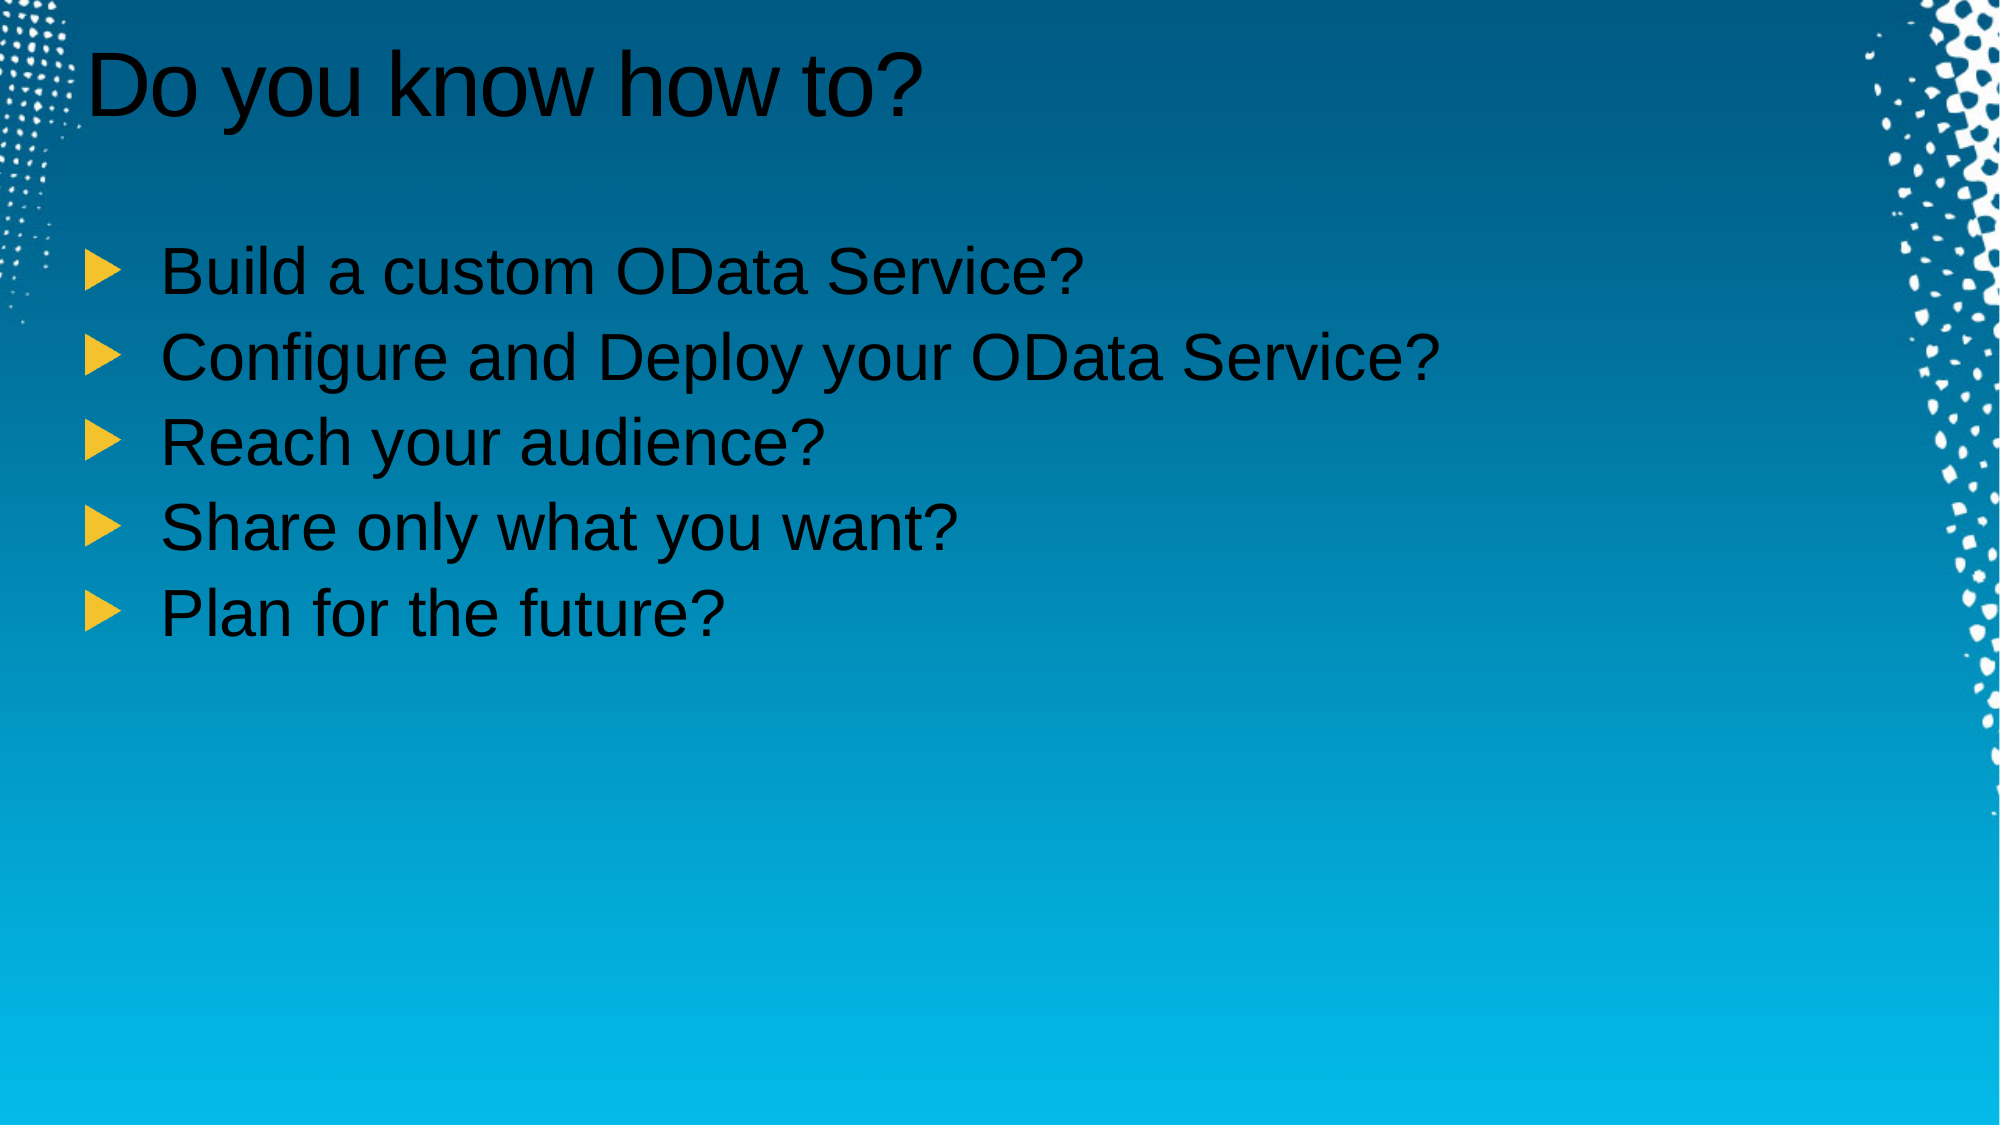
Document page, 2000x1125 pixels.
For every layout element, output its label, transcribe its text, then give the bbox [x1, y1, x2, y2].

picture [1990, 492, 2000, 505]
picture [28, 42, 36, 53]
picture [55, 62, 62, 69]
picture [31, 131, 37, 138]
picture [58, 32, 66, 41]
picture [0, 40, 9, 45]
picture [45, 16, 55, 24]
picture [1929, 27, 1945, 45]
picture [0, 24, 9, 33]
picture [1938, 122, 1950, 133]
picture [1952, 502, 1967, 516]
picture [1978, 517, 1987, 527]
picture [1935, 0, 2000, 306]
picture [13, 41, 25, 49]
picture [1922, 200, 1934, 207]
picture [1946, 525, 1956, 533]
picture [30, 14, 40, 23]
picture [86, 506, 119, 545]
title Do you know how to? [85, 37, 1914, 138]
picture [9, 84, 15, 91]
picture [1945, 213, 1955, 220]
picture [1960, 392, 1970, 403]
picture [1972, 570, 1986, 583]
picture [86, 335, 119, 374]
picture [1946, 155, 1961, 167]
picture [10, 69, 17, 78]
picture [1988, 547, 2000, 561]
picture [1920, 257, 1932, 264]
picture [1942, 269, 1953, 276]
picture [34, 101, 43, 111]
picture [54, 76, 60, 83]
picture [17, 129, 23, 136]
picture [6, 97, 12, 105]
picture [1925, 87, 1941, 99]
picture [1889, 152, 1901, 166]
picture [24, 72, 32, 79]
picture [33, 0, 42, 10]
picture [1935, 431, 1946, 449]
picture [1926, 344, 1939, 358]
picture [86, 250, 119, 289]
picture [1955, 557, 1965, 573]
picture [1963, 335, 1972, 344]
picture [33, 116, 40, 124]
picture [1957, 187, 1971, 200]
picture [41, 59, 48, 67]
picture [1958, 445, 1968, 460]
picture [29, 27, 38, 38]
picture [1919, 367, 1930, 378]
picture [1984, 349, 1992, 357]
picture [1955, 246, 1965, 256]
picture [16, 22, 23, 34]
picture [1941, 324, 1952, 332]
picture [1911, 223, 1918, 230]
picture [1981, 604, 2000, 620]
list Build a custom OData Service? Configure and Deploy your OData Service? Reach your audience? Share only what you want? Plan for the future? [85, 237, 1914, 666]
picture [1993, 321, 2000, 339]
picture [1925, 141, 1935, 155]
picture [1992, 438, 2000, 448]
picture [0, 155, 5, 163]
picture [1942, 465, 1958, 483]
picture [43, 42, 49, 53]
picture [86, 420, 119, 459]
picture [1991, 637, 2000, 652]
picture [1948, 413, 1958, 424]
picture [11, 55, 21, 64]
picture [1980, 460, 1987, 469]
picture [1914, 274, 1920, 291]
picture [1968, 481, 1978, 492]
picture [86, 591, 119, 630]
picture [1932, 235, 1943, 241]
picture [18, 13, 26, 19]
picture [1994, 382, 2000, 391]
picture [1914, 164, 1923, 177]
picture [1982, 714, 1993, 729]
picture [33, 88, 42, 97]
picture [1979, 657, 1995, 676]
picture [1950, 359, 1960, 366]
picture [1963, 535, 1977, 550]
picture [3, 10, 11, 18]
picture [1953, 301, 1962, 312]
picture [56, 47, 64, 55]
picture [1963, 589, 1976, 607]
picture [1930, 291, 1941, 297]
picture [1892, 212, 1902, 216]
picture [47, 0, 57, 10]
picture [1972, 312, 1985, 322]
picture [1898, 188, 1912, 198]
picture [1969, 625, 1985, 642]
picture [26, 57, 34, 68]
picture [1970, 426, 1980, 436]
picture [1935, 177, 1945, 189]
picture [42, 31, 53, 39]
picture [1974, 683, 1985, 694]
picture [1995, 582, 2000, 595]
picture [1928, 399, 1939, 415]
picture [18, 0, 29, 6]
picture [1921, 0, 1934, 8]
picture [38, 74, 47, 80]
picture [1915, 109, 1924, 119]
picture [1988, 691, 2000, 709]
picture [1973, 368, 1982, 380]
picture [1983, 404, 1992, 414]
picture [1935, 379, 1948, 391]
picture [16, 143, 21, 151]
picture [1914, 308, 1929, 326]
picture [1963, 278, 1976, 291]
picture [1991, 747, 2000, 765]
